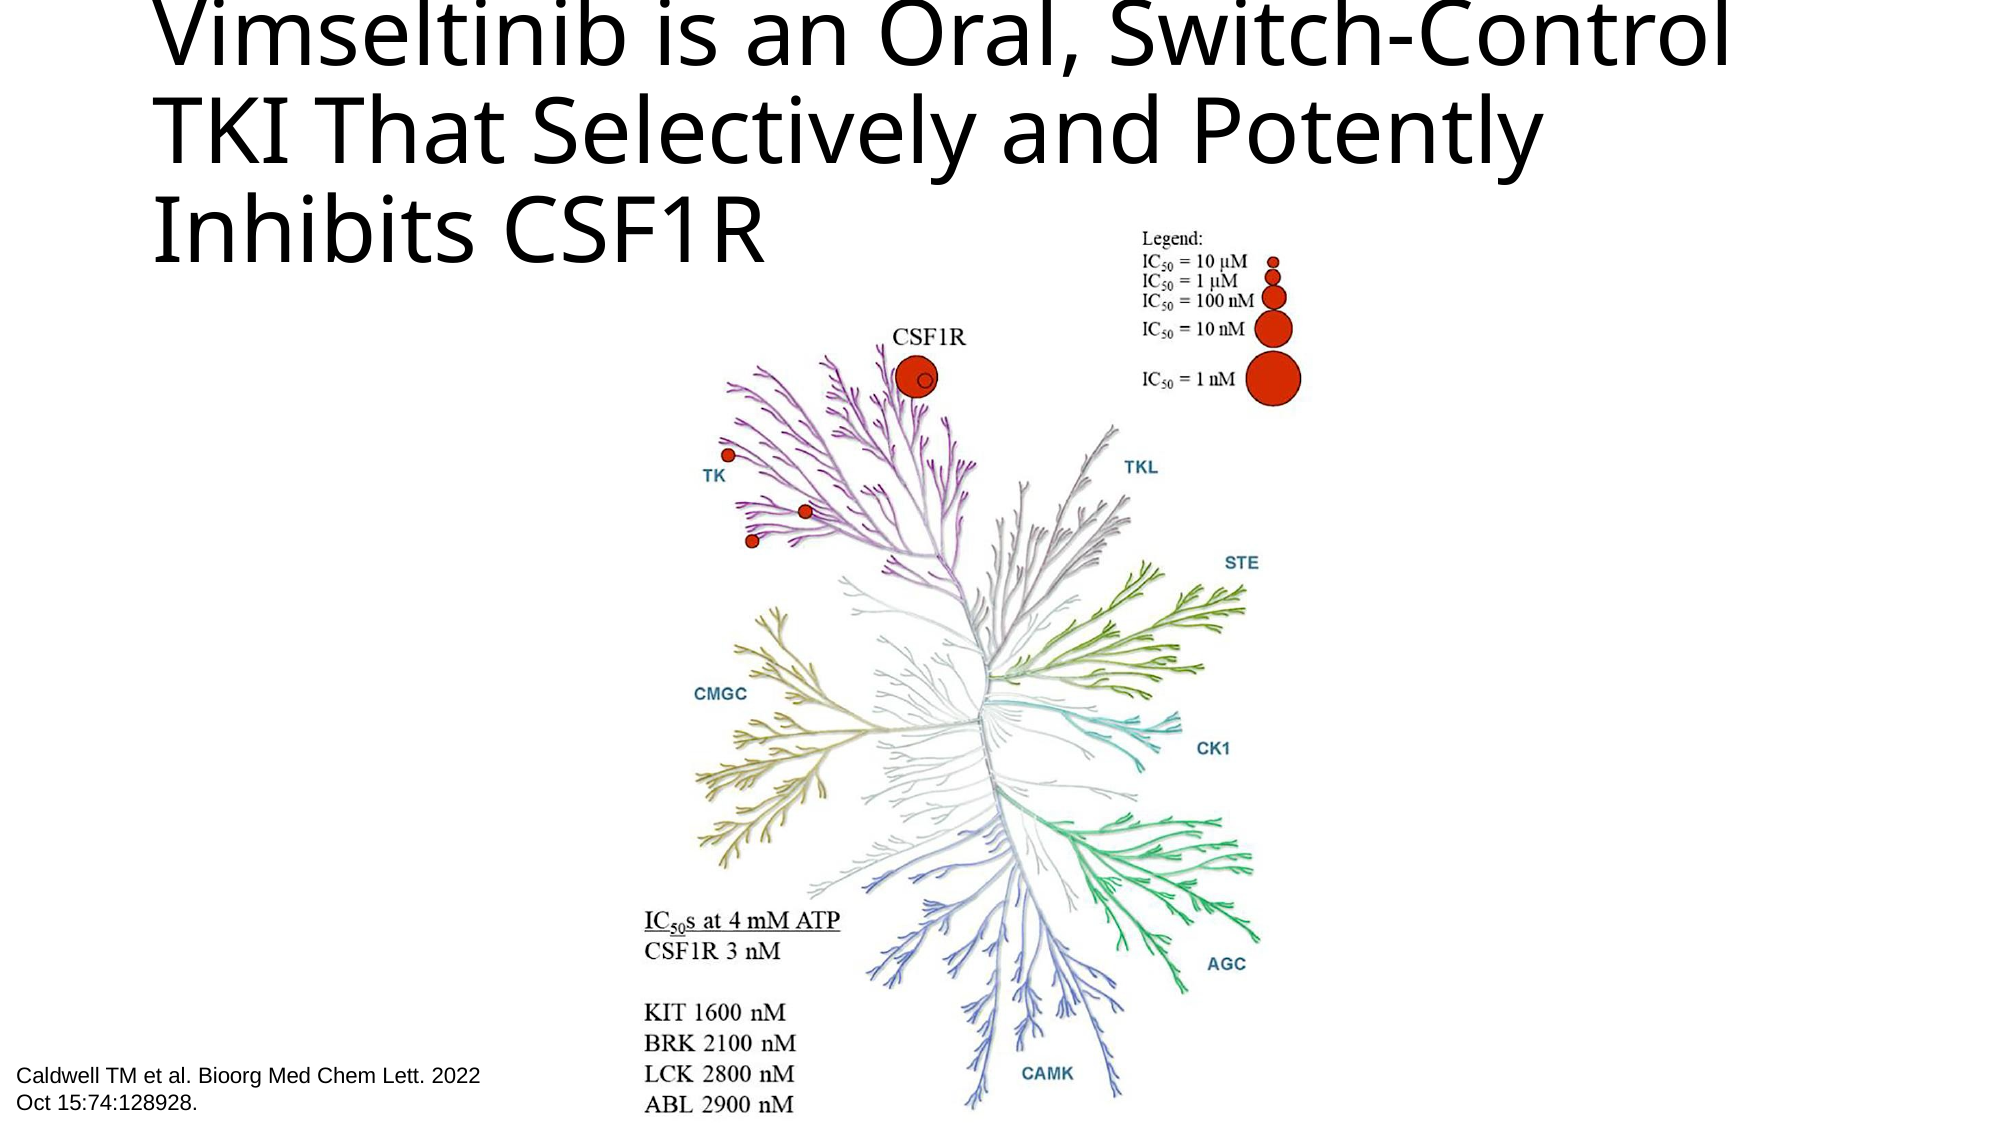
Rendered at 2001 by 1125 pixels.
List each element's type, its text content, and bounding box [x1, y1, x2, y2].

picture [634, 227, 1366, 1125]
text_box Caldwell TM et al. Bioorg Med Chem Lett. 2022 Oct 15:74:128928. [6, 1065, 511, 1125]
title Vimseltinib is an Oral, Switch-Control TKI That Selectively and Potently Inhibits CSF1R [137, 25, 1863, 244]
